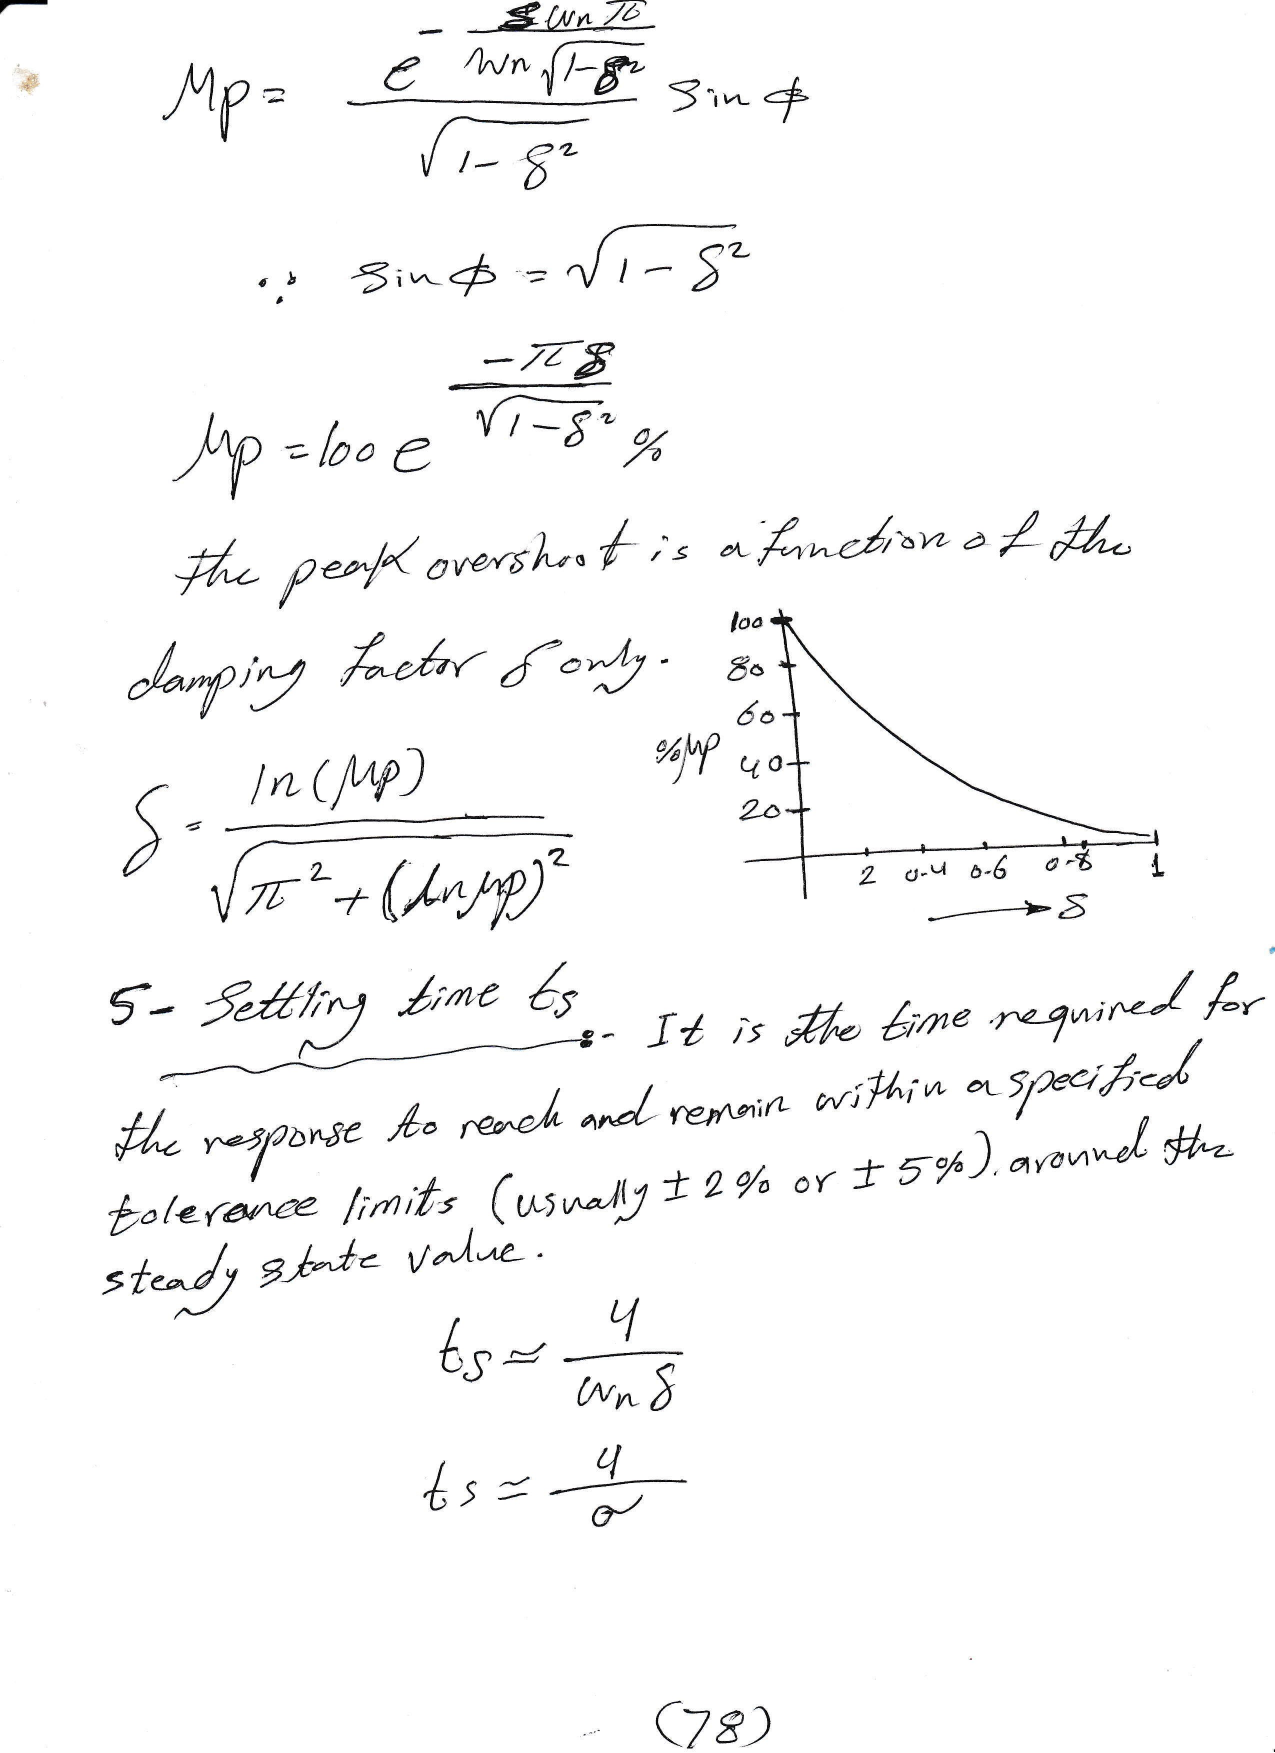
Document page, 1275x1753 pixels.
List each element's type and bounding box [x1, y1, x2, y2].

text_box [0, 0, 1275, 1752]
